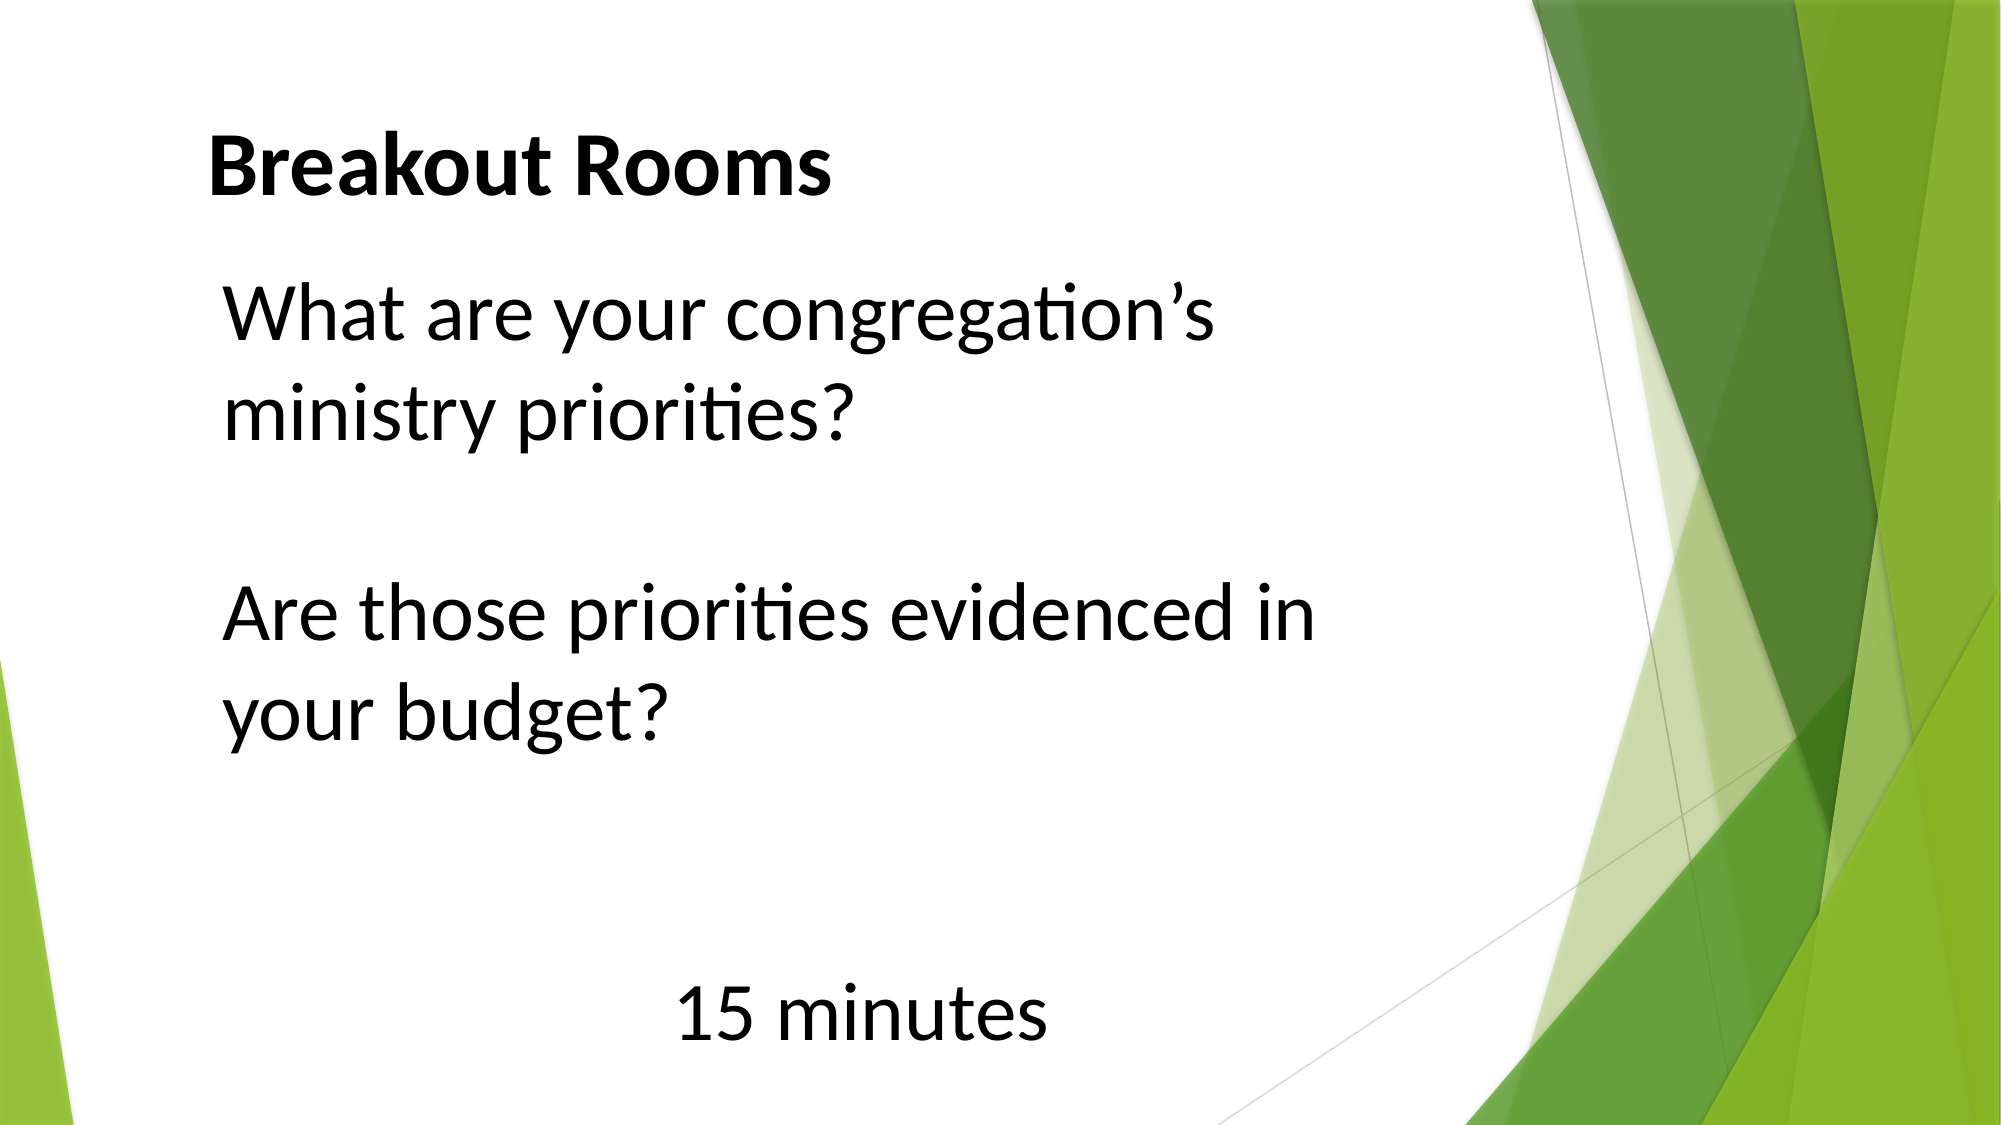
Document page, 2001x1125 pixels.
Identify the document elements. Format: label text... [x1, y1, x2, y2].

text_box What are your congregation’s ministry priorities? Are those priorities evidenced in your budget? 15 minutes [207, 249, 1395, 1065]
text_box Breakout Rooms [192, 96, 1410, 221]
